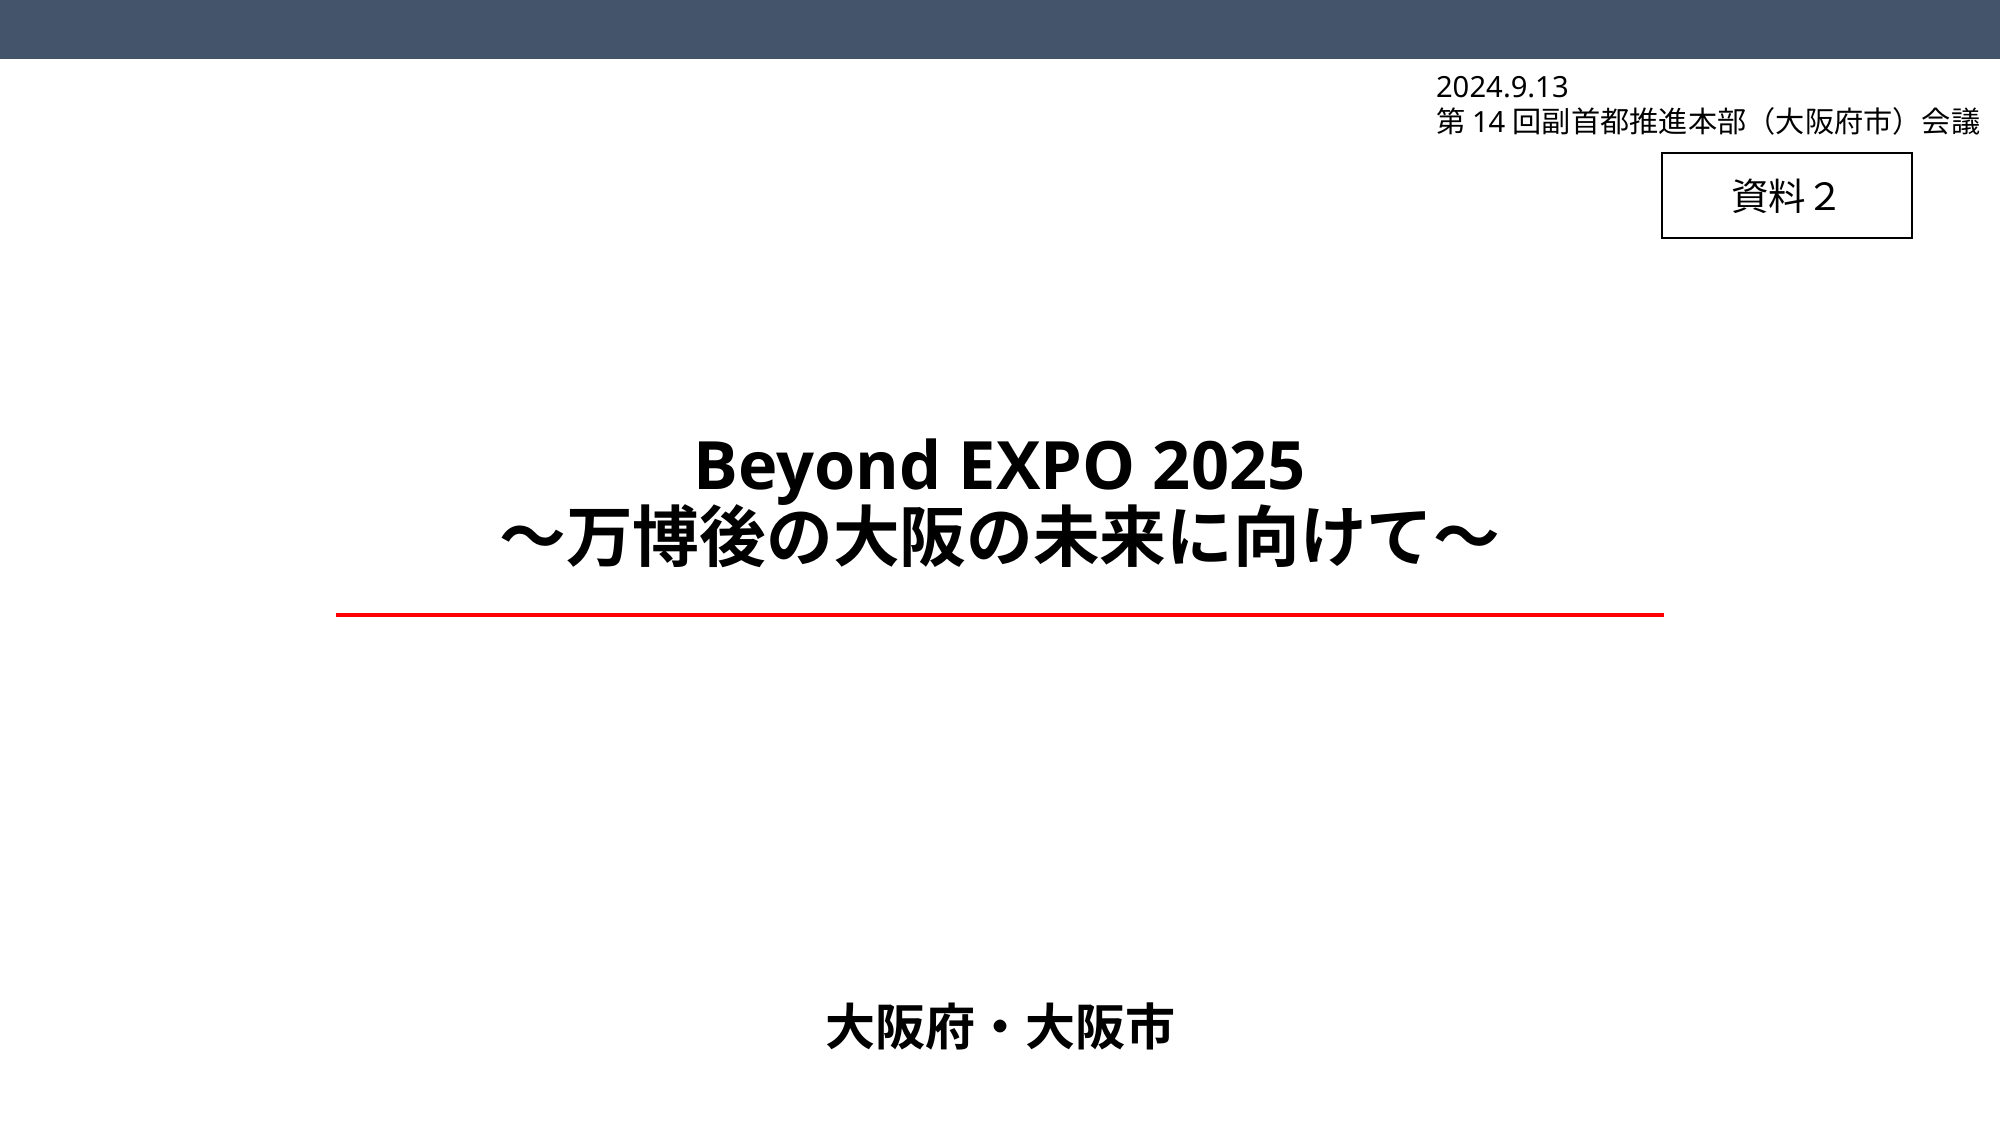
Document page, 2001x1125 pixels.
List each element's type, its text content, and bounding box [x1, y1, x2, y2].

title Beyond EXPO 2025 ～万博後の大阪の未来に向けて～ [249, 404, 1750, 584]
text_box [0, 0, 2000, 60]
text_box 資料２ [1661, 152, 1913, 239]
text_box 2024.9.13 第14回副首都推進本部（大阪府市）会議 [1421, 61, 2000, 146]
text_box 大阪府・大阪市 [249, 849, 1750, 1064]
